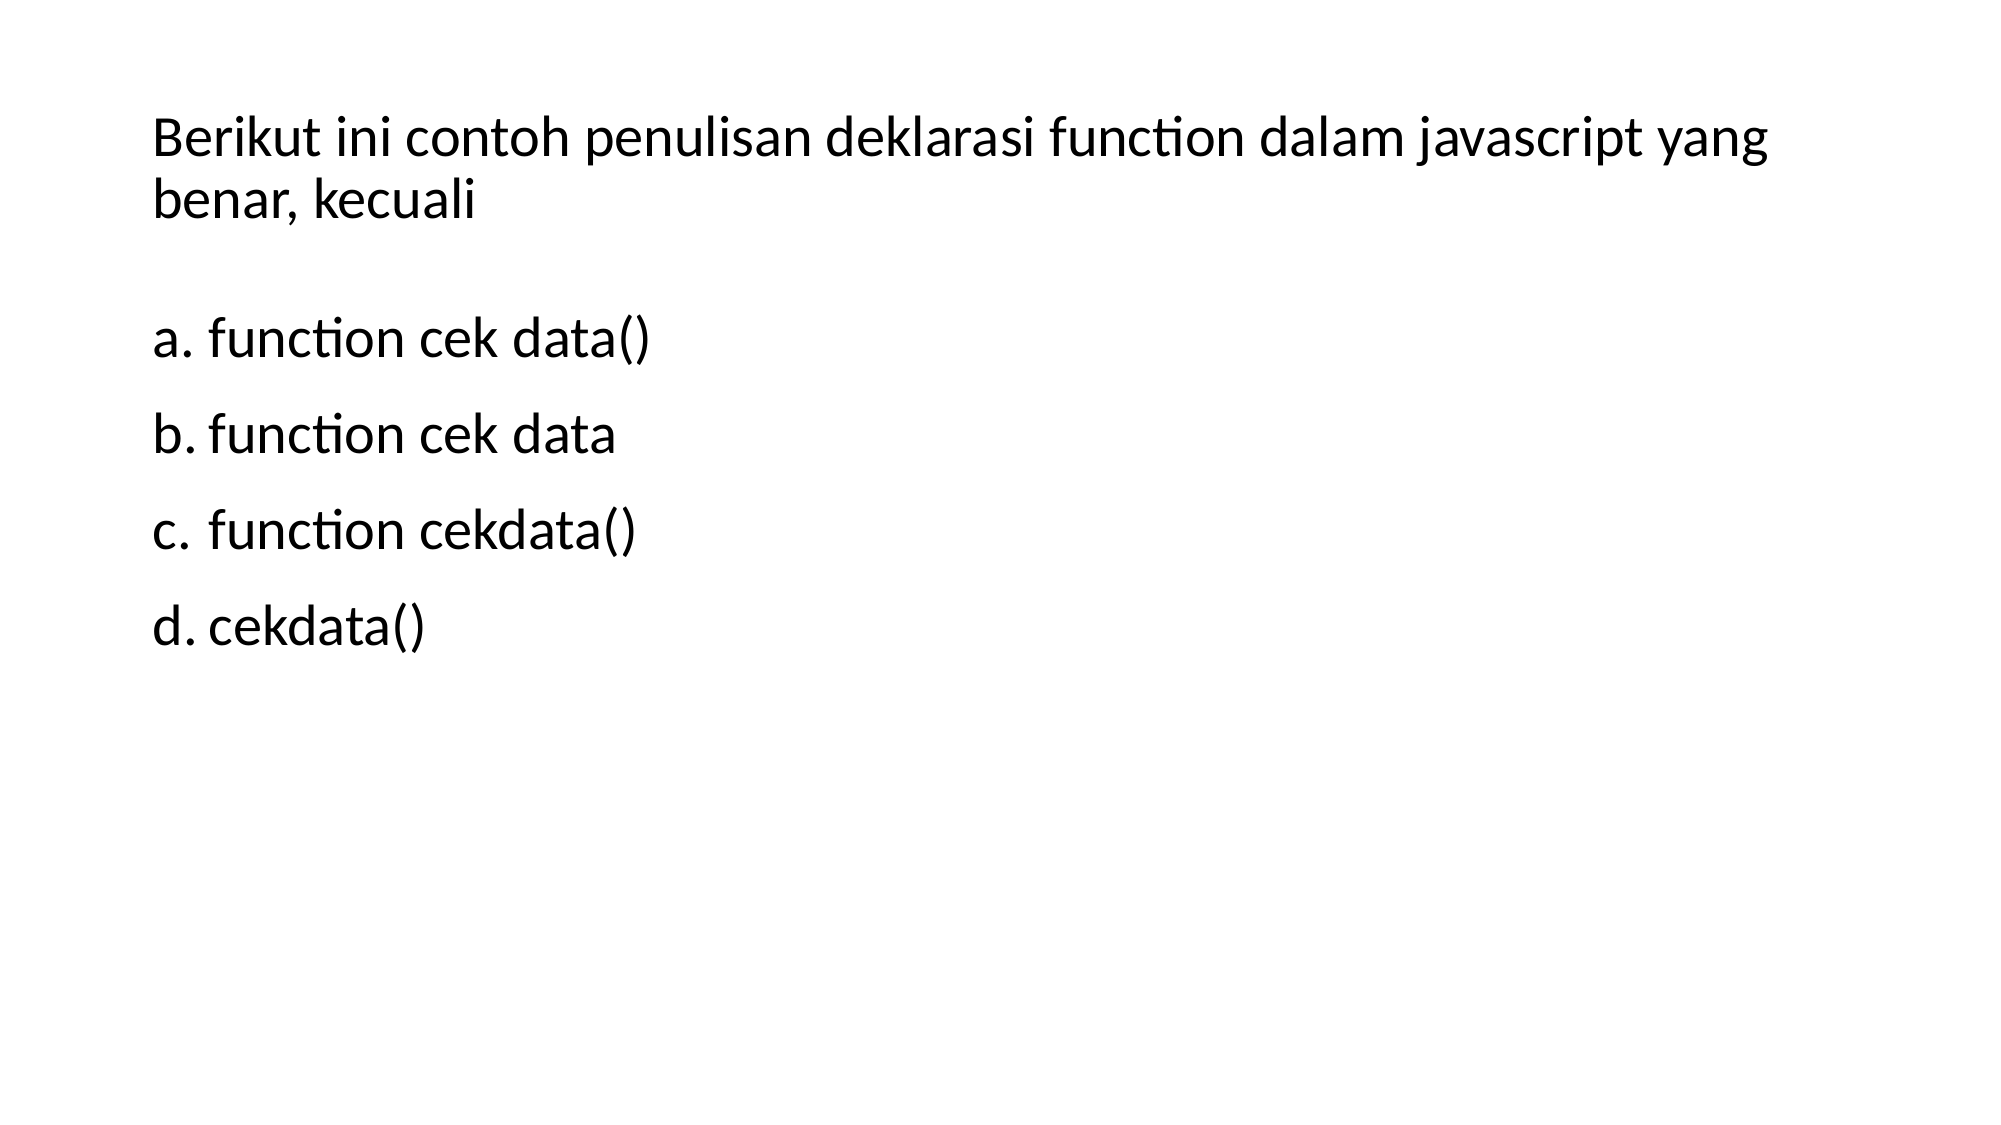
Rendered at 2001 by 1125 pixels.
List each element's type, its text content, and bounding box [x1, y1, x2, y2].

title Berikut ini contoh penulisan deklarasi function dalam javascript yang benar, kecuali [137, 59, 1863, 278]
list function cek data() function cek data function cekdata() cekdata() [137, 299, 1863, 1014]
